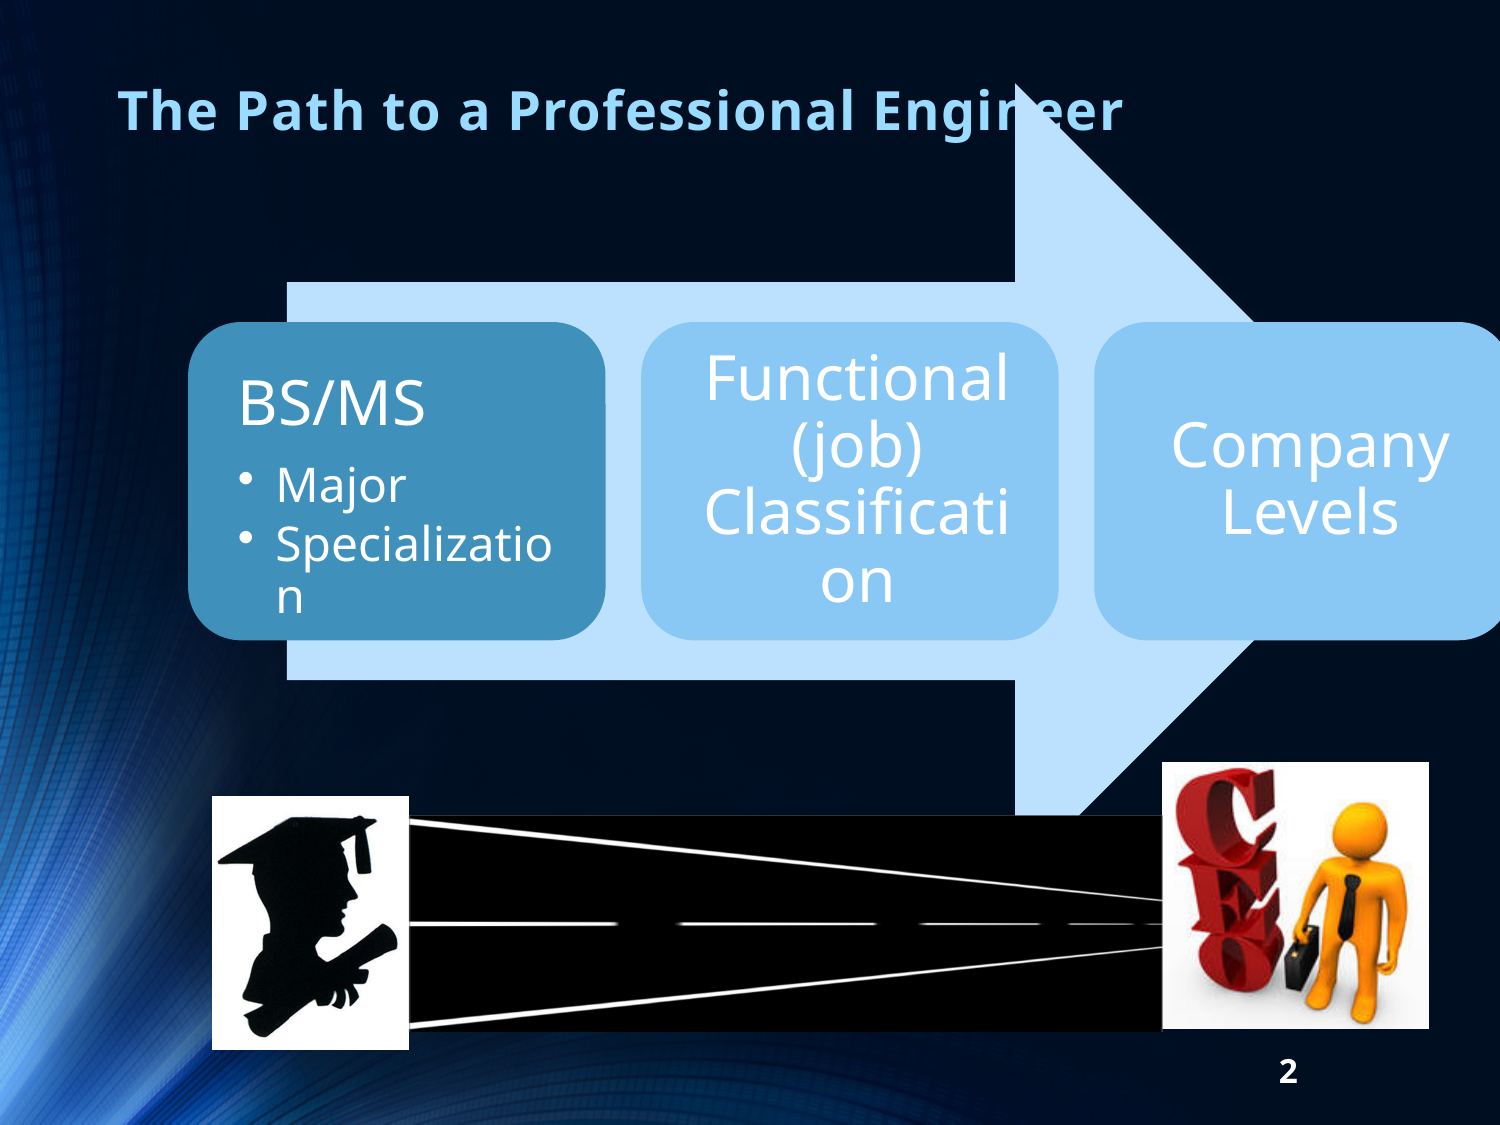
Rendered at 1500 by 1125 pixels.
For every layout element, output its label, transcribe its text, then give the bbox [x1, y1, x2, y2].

text_box The Path to a Professional Engineer [84, 62, 1210, 150]
picture [0, 0, 1500, 1125]
slide_number 2 [1209, 1050, 1313, 1096]
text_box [212, 762, 1429, 1050]
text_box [187, 83, 1500, 880]
